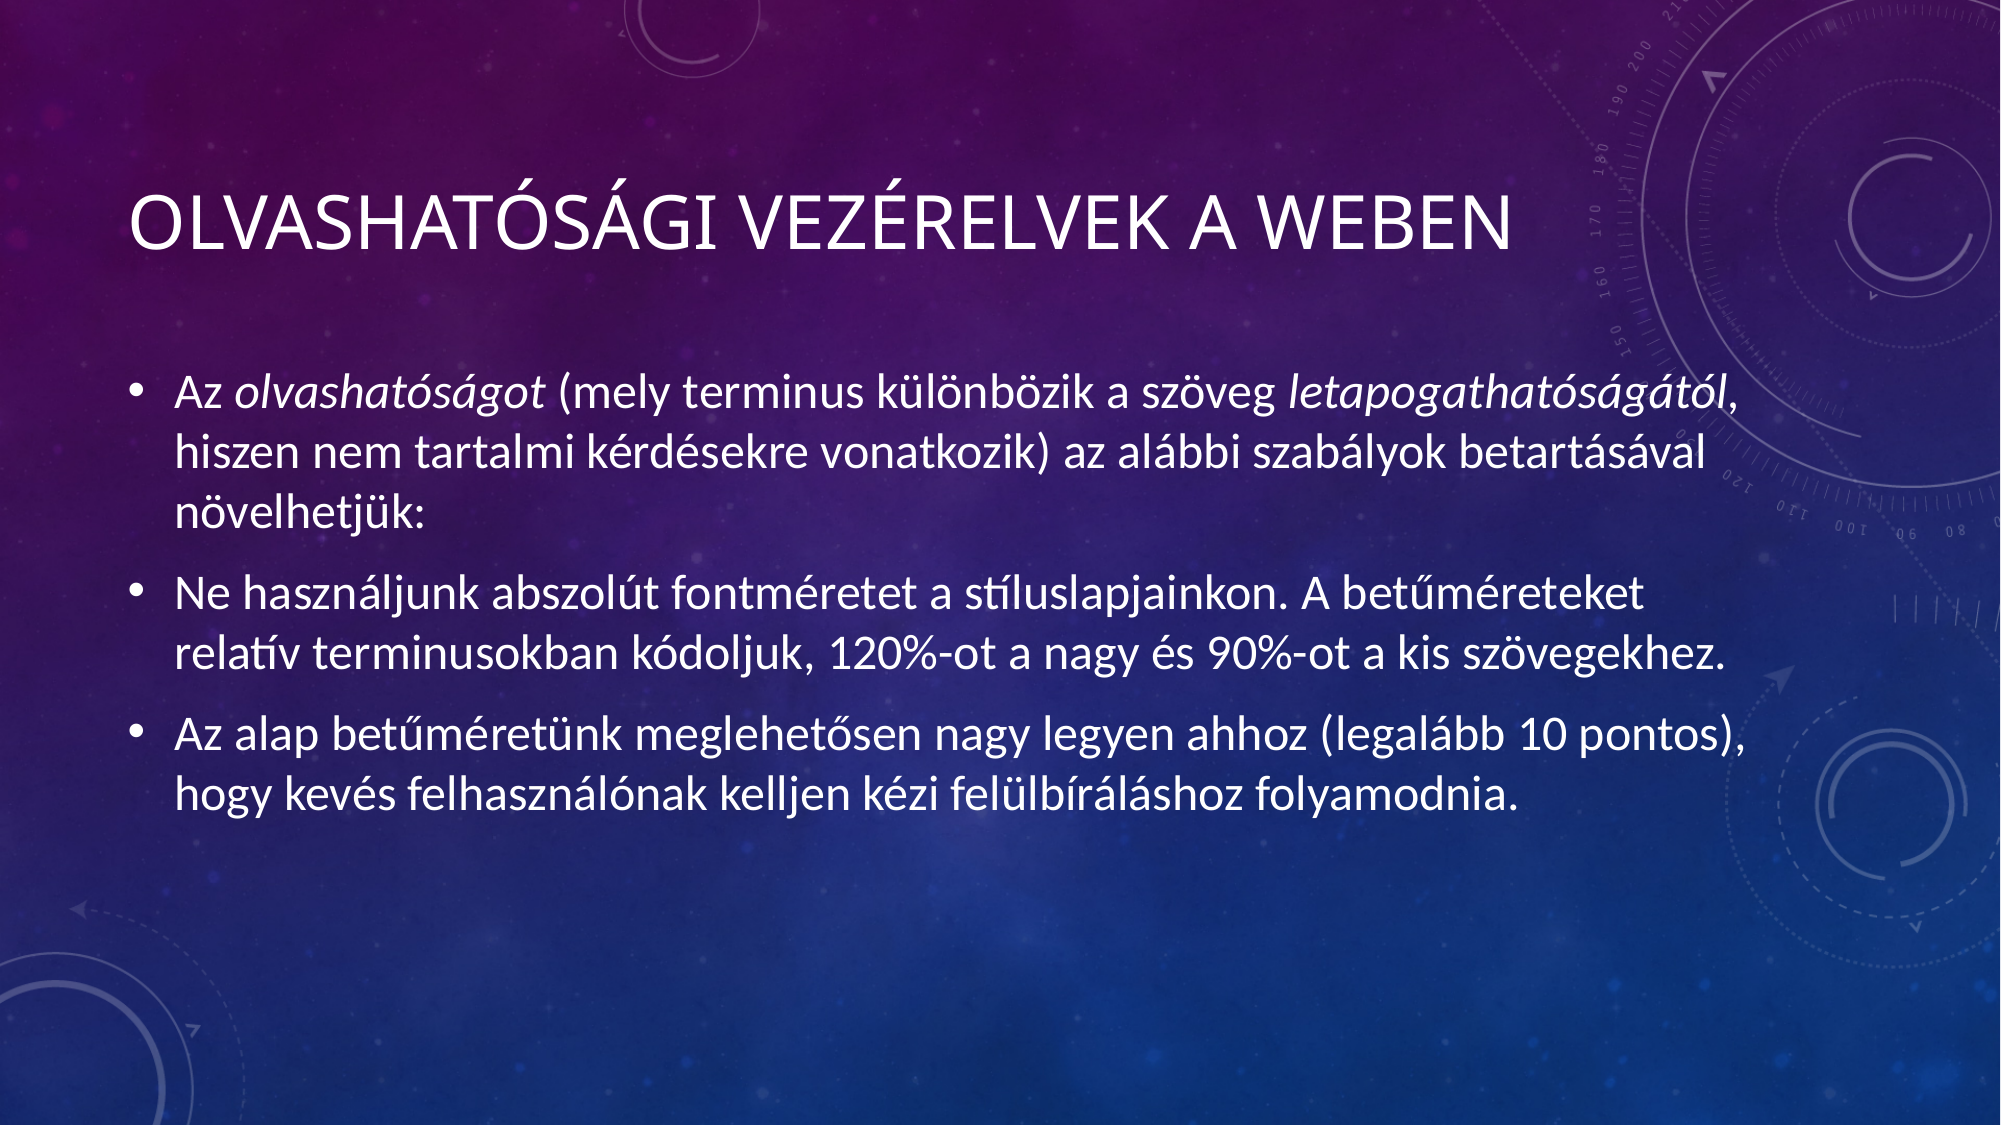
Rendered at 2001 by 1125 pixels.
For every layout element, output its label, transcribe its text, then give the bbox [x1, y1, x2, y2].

list Az olvashatóságot (mely terminus különbözik a szöveg letapogathatóságától, hiszen nem tartalmi kérdésekre vonatkozik) az alábbi szabályok betartásával növelhetjük: Ne használjunk abszolút fontméretet a stíluslapjainkon. A betűméreteket relatív terminusokban kódoljuk, 120%-ot a nagy és 90%-ot a kis szövegekhez. Az alap betűméretünk meglehetősen nagy legyen ahhoz (legalább 10 pontos), hogy kevés felhasználónak kelljen kézi felülbíráláshoz folyamodnia. [112, 351, 1775, 1041]
picture [0, 0, 2001, 1125]
title OLVASHATÓSÁGI VEZÉRELVEK A WEBEN [112, 99, 1775, 339]
